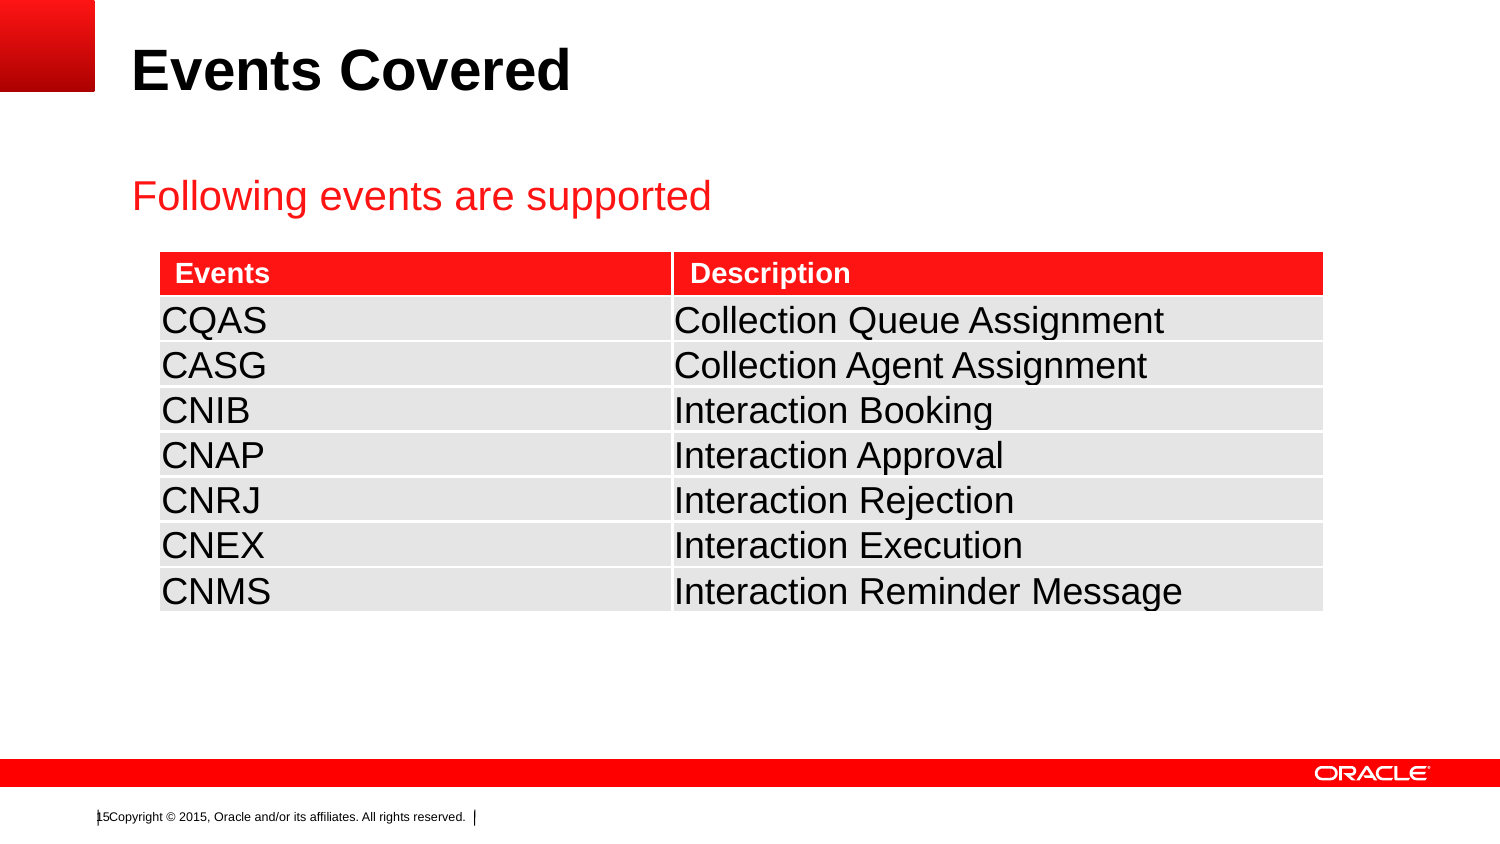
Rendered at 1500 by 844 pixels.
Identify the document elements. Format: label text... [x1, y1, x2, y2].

table_cell CASG [160, 342, 671, 385]
title Events Covered [131, 40, 1482, 167]
picture [0, 759, 1500, 787]
list Following events are supported [131, 168, 1482, 219]
table_cell CQAS [160, 297, 671, 340]
table_cell Collection Queue Assignment [674, 297, 1323, 340]
table_header Events [160, 252, 671, 295]
table_cell Interaction Rejection [674, 478, 1323, 520]
table_cell CNRJ [160, 478, 671, 520]
table_cell CNMS [160, 568, 671, 611]
table_cell CNIB [160, 388, 671, 430]
table_cell CNAP [160, 433, 671, 475]
table_cell Interaction Booking [674, 388, 1323, 430]
table_cell CNEX [160, 523, 671, 566]
table_header Description [674, 252, 1323, 295]
table_cell Interaction Approval [674, 433, 1323, 475]
table_cell Interaction Execution [674, 523, 1323, 566]
table_cell Interaction Reminder Message [674, 568, 1323, 611]
table_cell Collection Agent Assignment [674, 342, 1323, 385]
